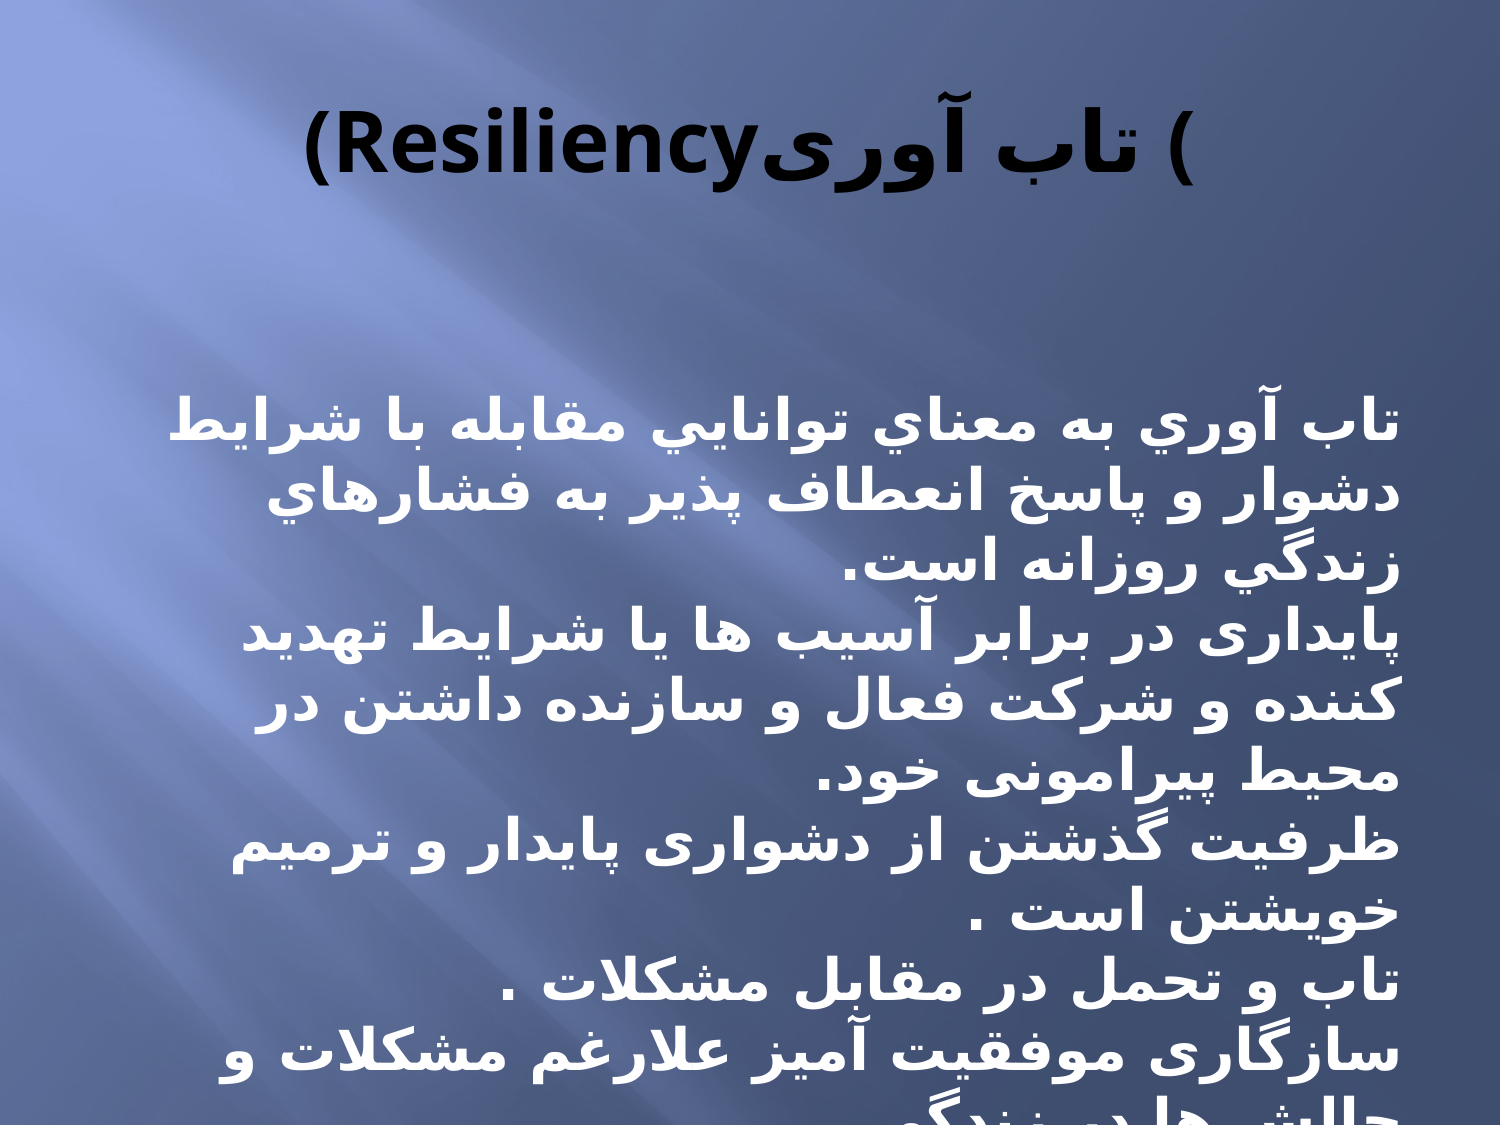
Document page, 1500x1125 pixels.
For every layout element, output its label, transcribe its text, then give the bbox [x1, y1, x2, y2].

text_box تاب آوري به معناي توانايي مقابله با شرايط دشوار و پاسخ انعطاف پذير به فشارهاي زندگي روزانه است. پایداری در برابر آسیب ها یا شرایط تهدید کننده و شرکت فعال و سازنده داشتن در محیط پیرامونی خود. ظرفیت گذشتن از دشواری پایدار و ترمیم خویشتن است . تاب و تحمل در مقابل مشکلات . سازگاری موفقیت آمیز علارغم مشکلات و چالش ها در زندگی . [93, 375, 1418, 1125]
title (Resiliencyتاب آوری ( [75, 45, 1425, 233]
